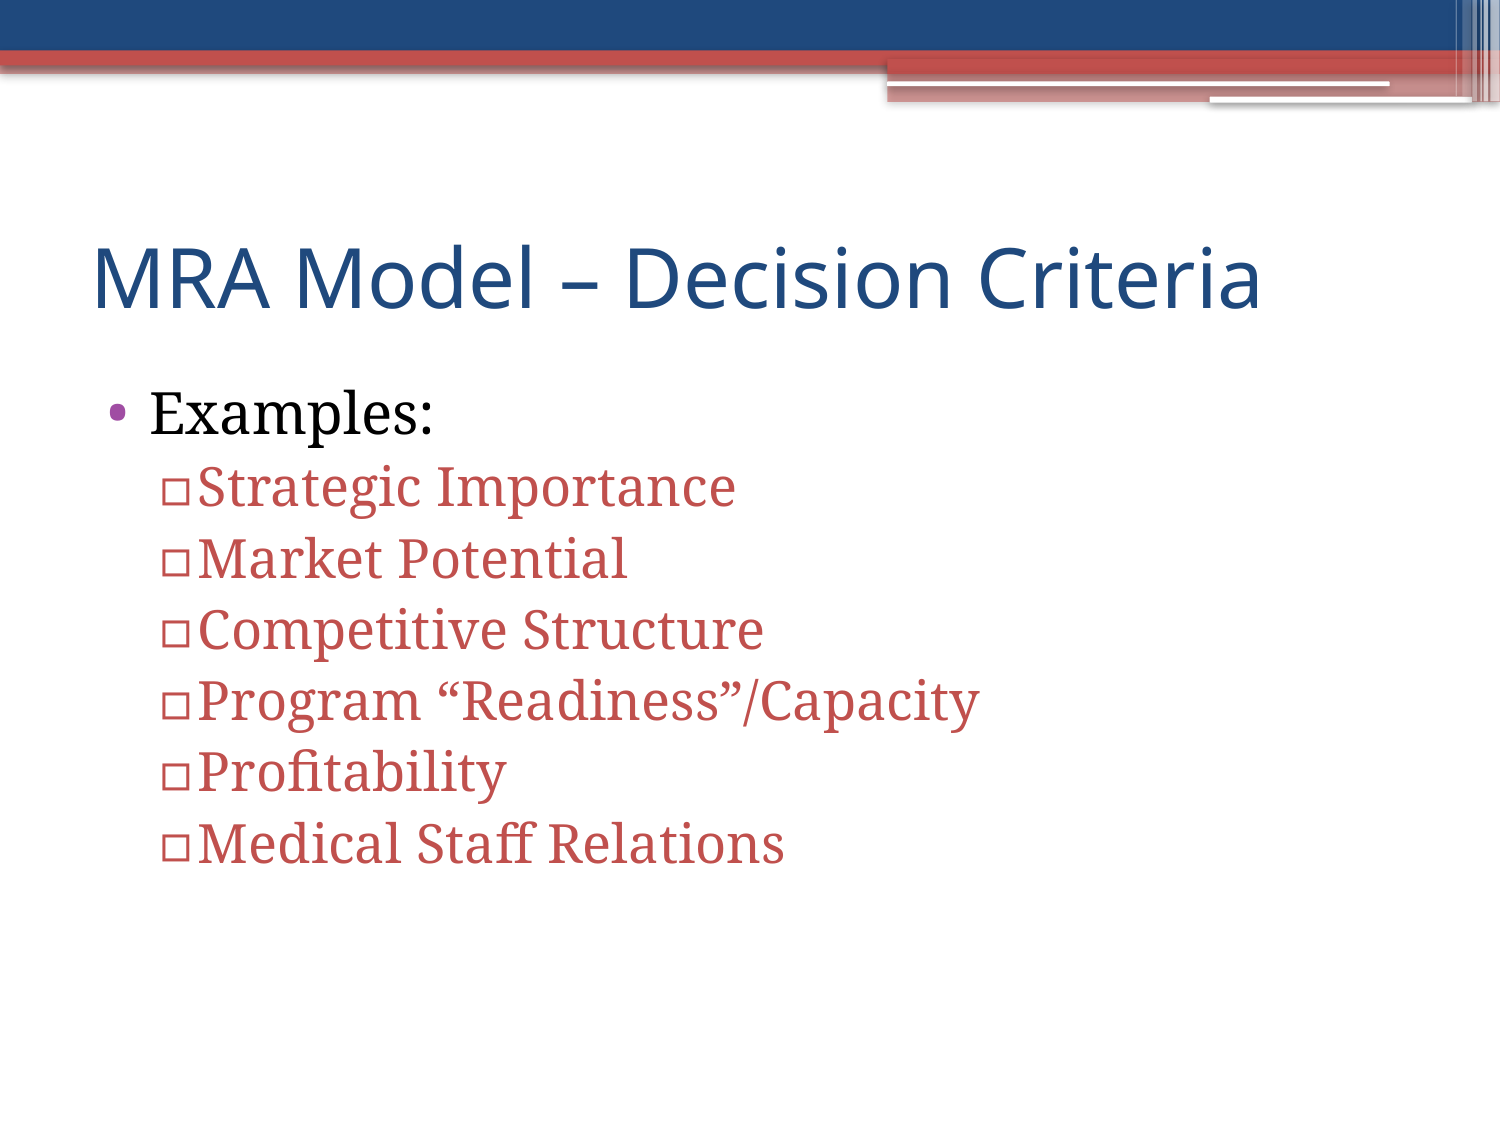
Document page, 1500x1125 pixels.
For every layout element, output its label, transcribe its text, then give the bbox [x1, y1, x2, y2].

title MRA Model – Decision Criteria [74, 187, 1426, 363]
list Examples: Strategic Importance Market Potential Competitive Structure Program “Readiness”/Capacity Profitability Medical Staff Relations [74, 368, 1426, 1079]
